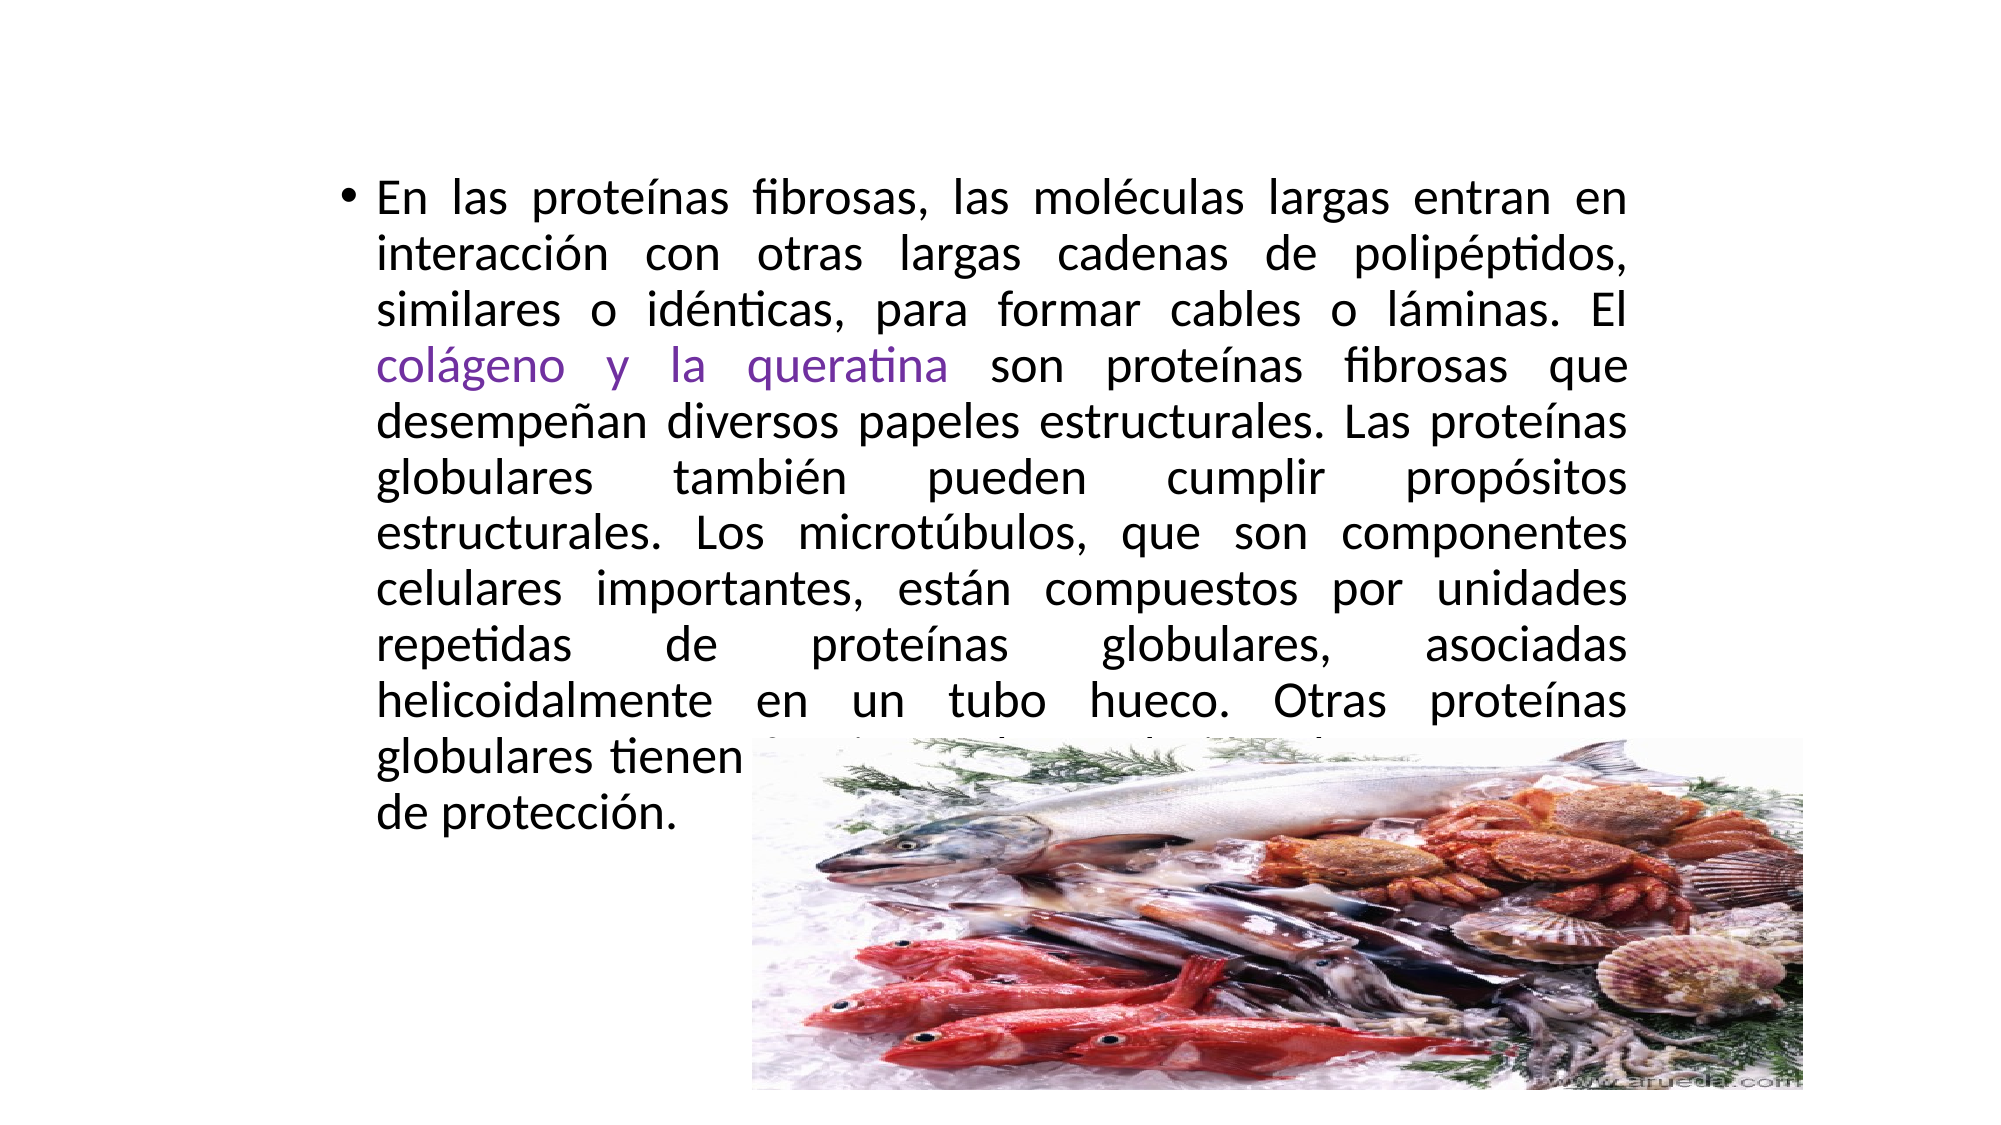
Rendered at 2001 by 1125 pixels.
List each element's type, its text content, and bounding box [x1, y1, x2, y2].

picture [752, 738, 1803, 1090]
list En las proteínas fibrosas, las moléculas largas entran en interacción con otras largas cadenas de polipéptidos, similares o idénticas, para formar cables o láminas. El colágeno y la queratina son proteínas fibrosas que desempeñan diversos papeles estructurales. Las proteínas globulares también pueden cumplir propósitos estructurales. Los microtúbulos, que son componentes celulares importantes, están compuestos por unidades repetidas de proteínas globulares, asociadas helicoidalmente en un tubo hueco. Otras proteínas globulares tienen funciones de regulación, de transporte y de protección. [324, 82, 1645, 856]
